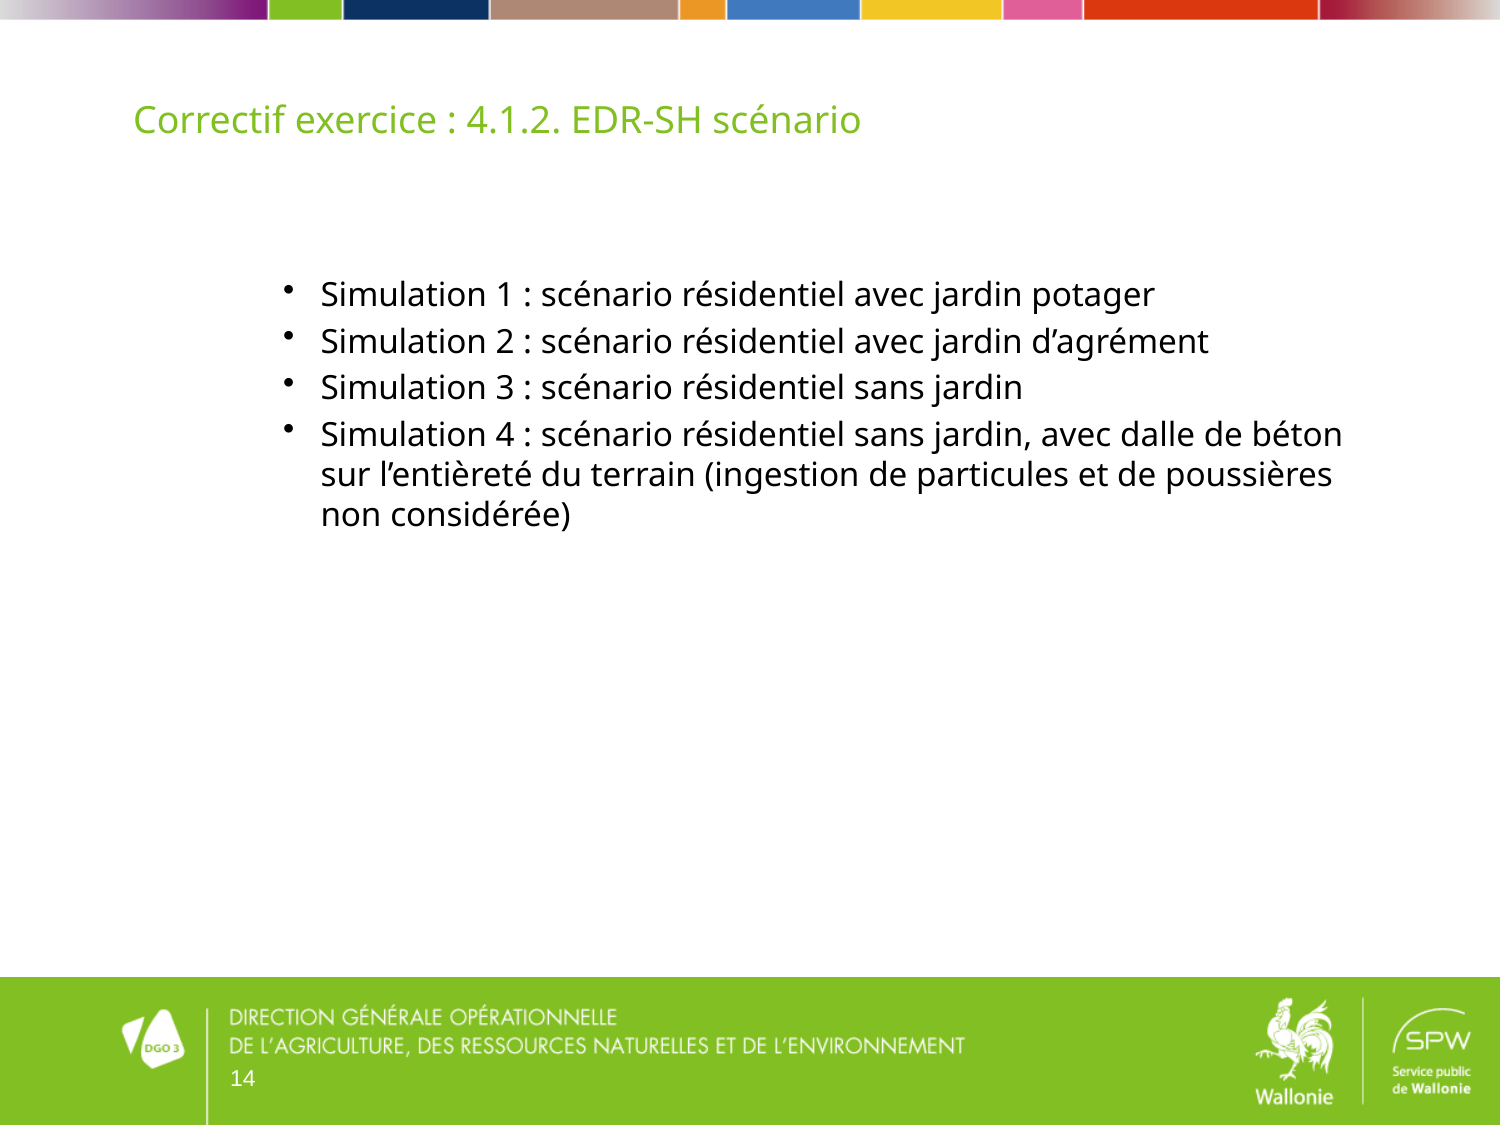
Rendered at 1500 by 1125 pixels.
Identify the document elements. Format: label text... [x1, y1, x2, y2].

picture [0, 977, 1500, 1125]
picture [0, 0, 1500, 24]
slide_number 14 [229, 1062, 526, 1093]
title Correctif exercice : 4.1.2. EDR-SH scénario [117, 88, 1418, 237]
list Simulation 1 : scénario résidentiel avec jardin potager Simulation 2 : scénario résidentiel avec jardin d’agrément Simulation 3 : scénario résidentiel sans jardin Simulation 4 : scénario résidentiel sans jardin, avec dalle de béton sur l’entièreté du terrain (ingestion de particules et de poussières non considérée) [117, 265, 1418, 946]
